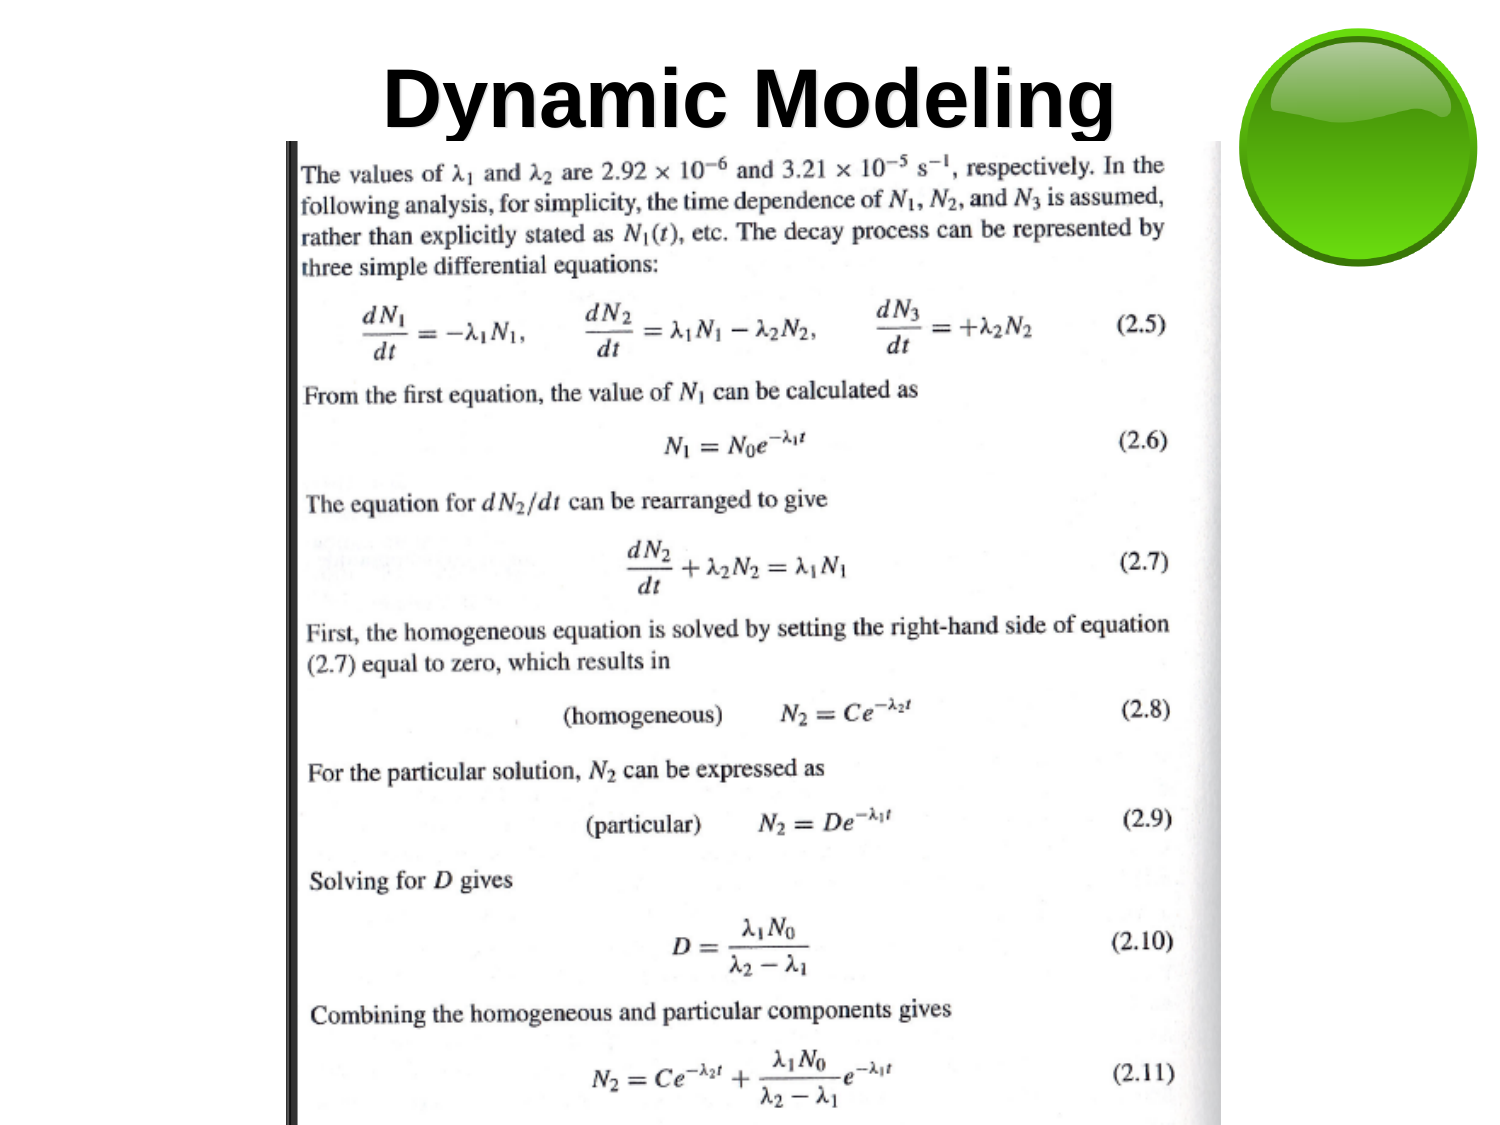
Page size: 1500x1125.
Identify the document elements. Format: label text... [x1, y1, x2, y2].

title Dynamic Modeling [24, 24, 1234, 163]
picture [1235, 24, 1481, 270]
picture [285, 141, 1221, 1125]
